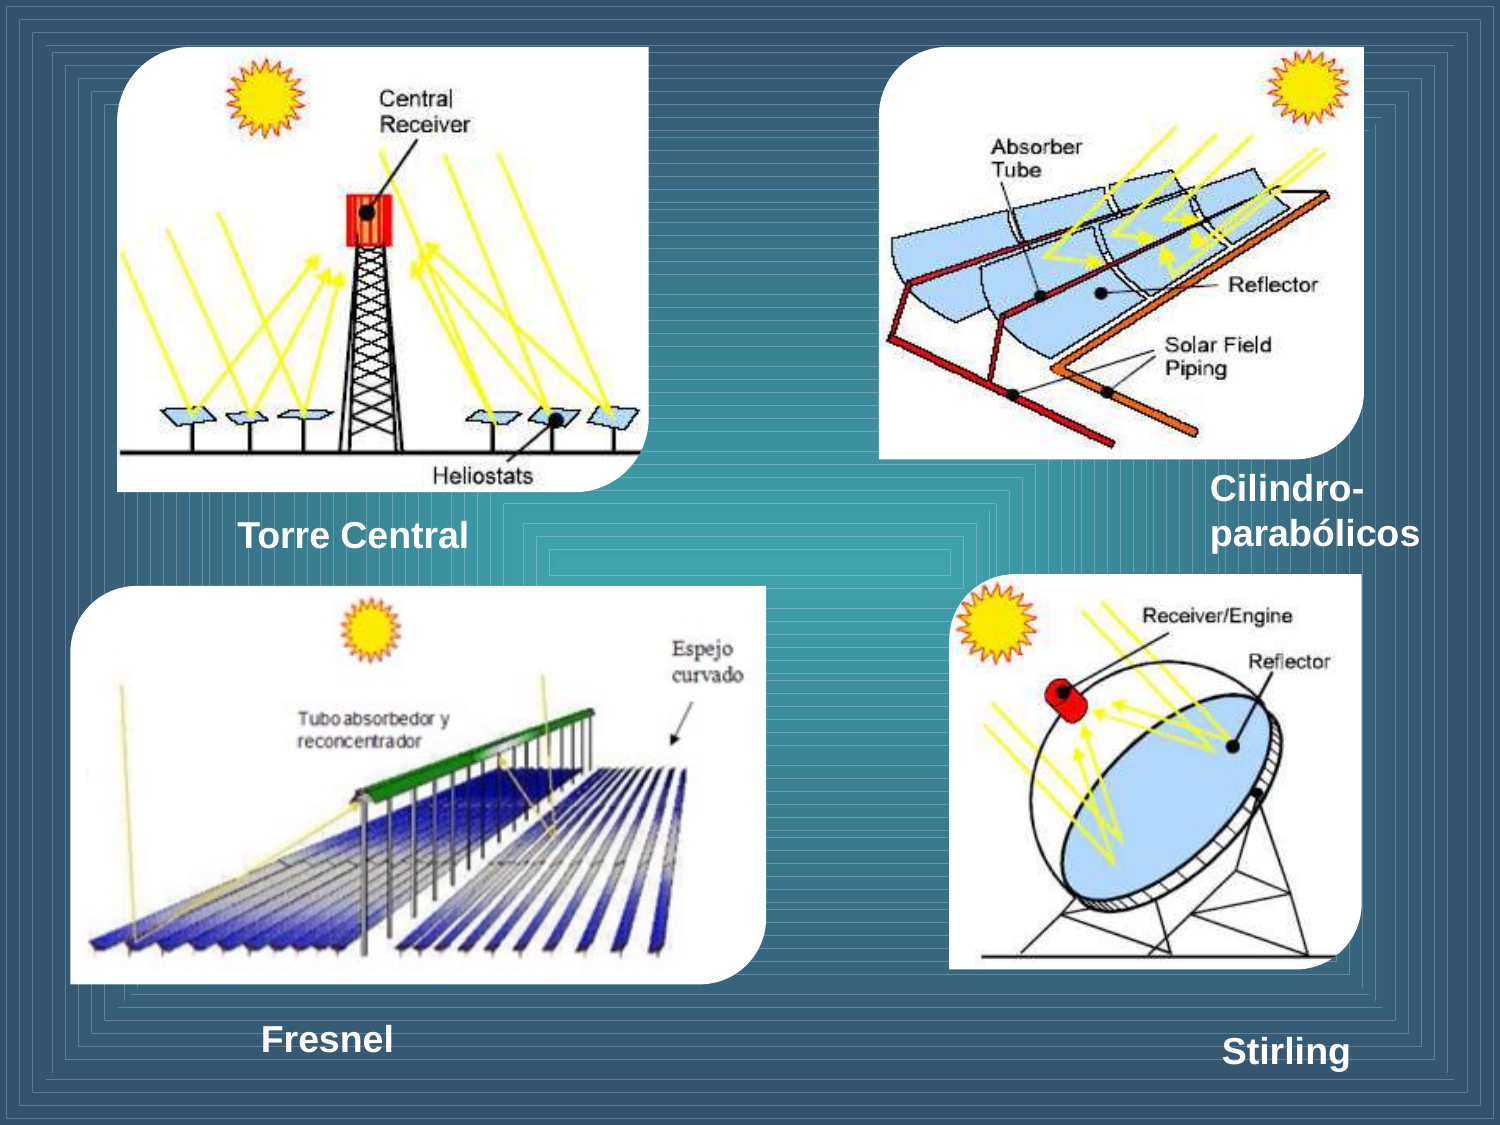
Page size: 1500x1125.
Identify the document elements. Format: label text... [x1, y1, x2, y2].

picture [70, 585, 767, 985]
text_box Fresnel [246, 1007, 668, 1068]
picture [878, 46, 1365, 460]
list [116, 46, 649, 493]
picture [948, 573, 1362, 970]
text_box Cilindro-parabólicos [1195, 456, 1454, 562]
text_box Torre Central [222, 503, 493, 564]
text_box Stirling [1207, 1019, 1442, 1080]
